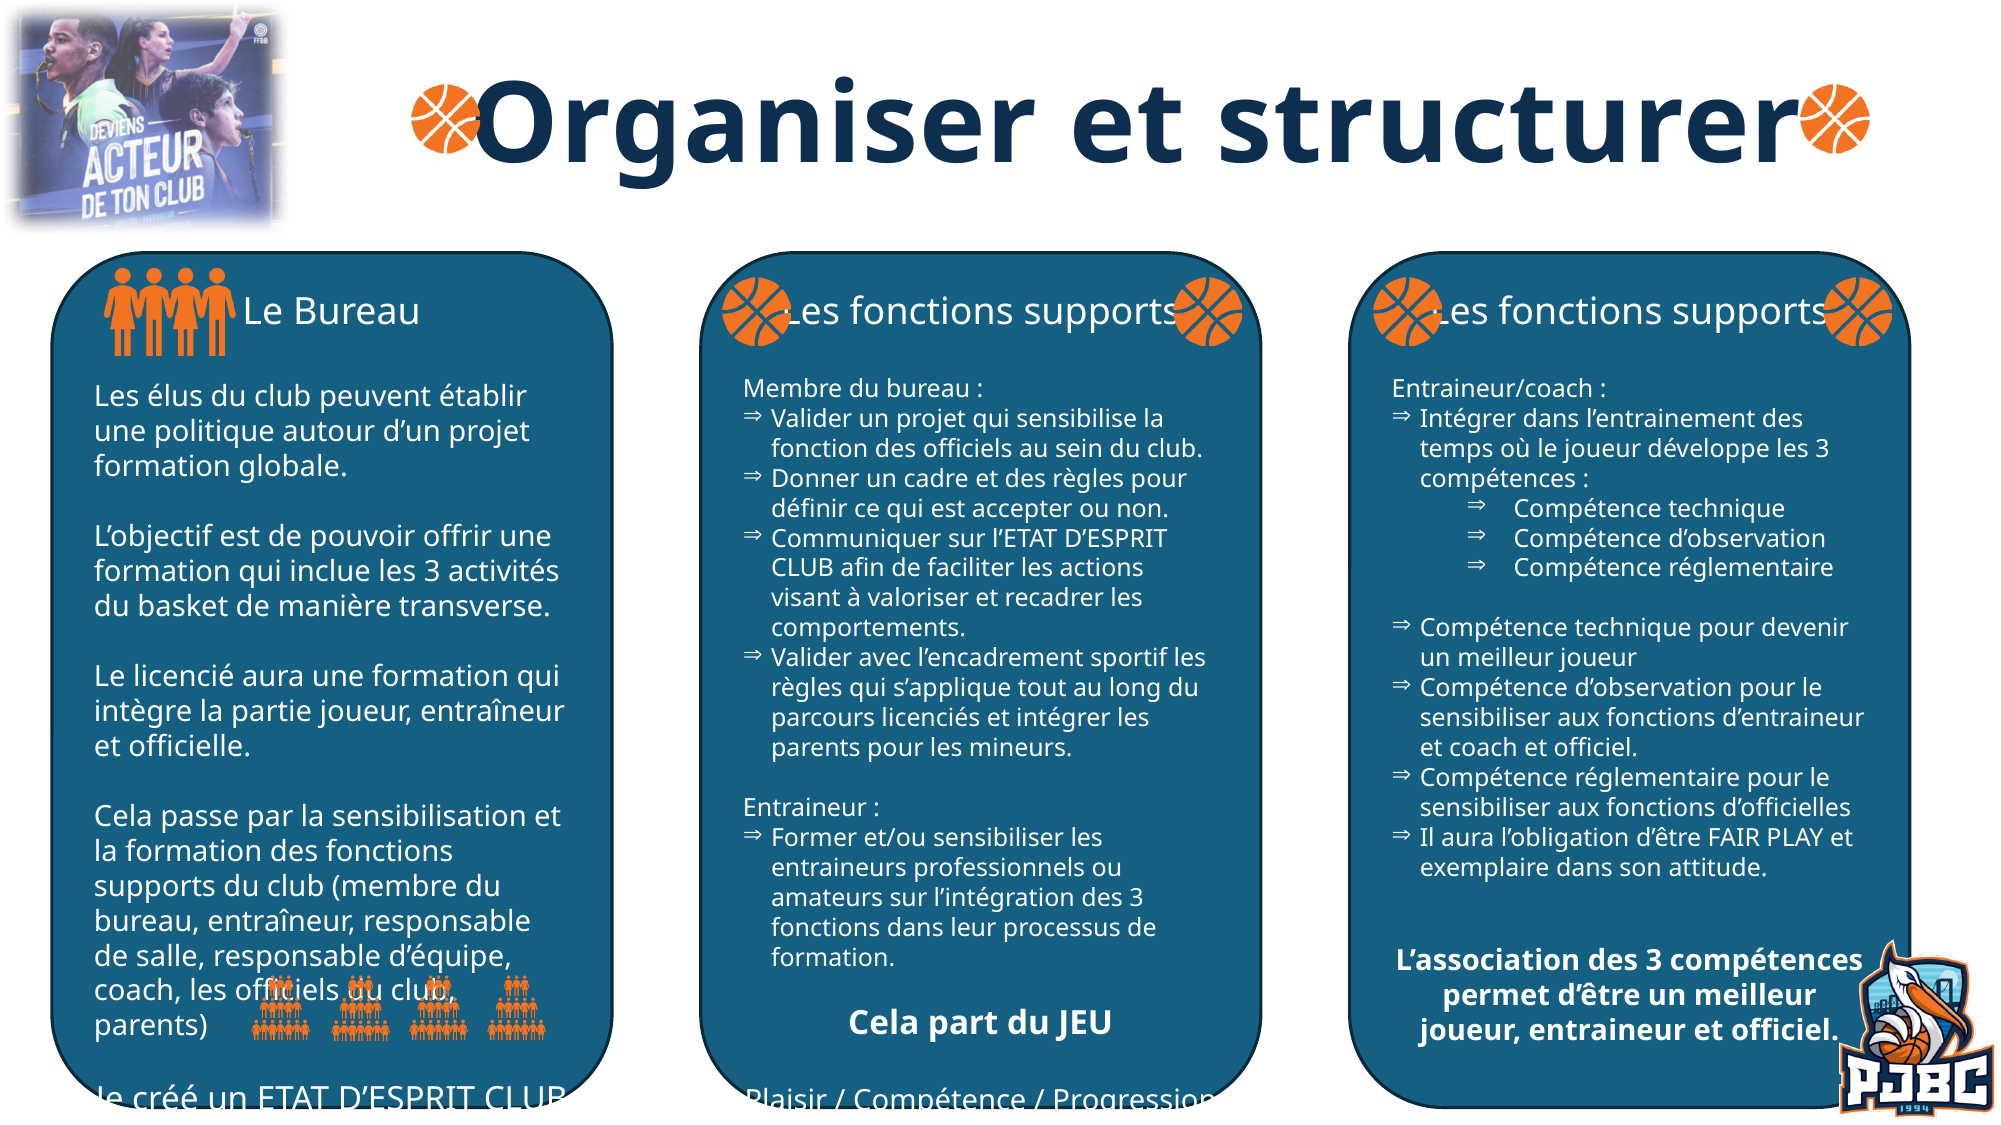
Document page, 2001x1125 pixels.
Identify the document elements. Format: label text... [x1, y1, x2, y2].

text_box Les fonctions supports Entraineur/coach : Intégrer dans l’entrainement des temps où le joueur développe les 3 compétences : Compétence technique Compétence d’observation Compétence réglementaire Compétence technique pour devenir un meilleur joueur Compétence d’observation pour le sensibiliser aux fonctions d’entraineur et coach et officiel. Compétence réglementaire pour le sensibiliser aux fonctions d’officielles Il aura l’obligation d’être FAIR PLAY et exemplaire dans son attitude. L’association des 3 compétences permet d’être un meilleur joueur, entraineur et officiel. [1348, 251, 1912, 1110]
picture [323, 972, 395, 1044]
picture [243, 971, 316, 1044]
picture [713, 268, 801, 356]
text_box Organiser et structurer [313, 42, 1960, 193]
picture [1834, 934, 2000, 1125]
text_box Le Bureau Les élus du club peuvent établir une politique autour d’un projet formation globale. L’objectif est de pouvoir offrir une formation qui inclue les 3 activités du basket de manière transverse. Le licencié aura une formation qui intègre la partie joueur, entraîneur et officielle. Cela passe par la sensibilisation et la formation des fonctions supports du club (membre du bureau, entraîneur, responsable de salle, responsable d’équipe, coach, les officiels du club, parents) Je créé un ETAT D’ESPRIT CLUB [50, 251, 614, 1110]
picture [401, 74, 489, 162]
picture [401, 971, 474, 1044]
picture [479, 971, 552, 1044]
picture [0, 0, 293, 388]
picture [1791, 75, 1879, 163]
picture [1814, 268, 1902, 356]
picture [1163, 268, 1251, 356]
text_box Les fonctions supports Membre du bureau : Valider un projet qui sensibilise la fonction des officiels au sein du club. Donner un cadre et des règles pour définir ce qui est accepter ou non. Communiquer sur l’ETAT D’ESPRIT CLUB afin de faciliter les actions visant à valoriser et recadrer les comportements. Valider avec l’encadrement sportif les règles qui s’applique tout au long du parcours licenciés et intégrer les parents pour les mineurs. Entraineur : Former et/ou sensibiliser les entraineurs professionnels ou amateurs sur l’intégration des 3 fonctions dans leur processus de formation. Cela part du JEU Plaisir / Compétence / Progression [699, 251, 1263, 1110]
picture [1363, 268, 1452, 356]
